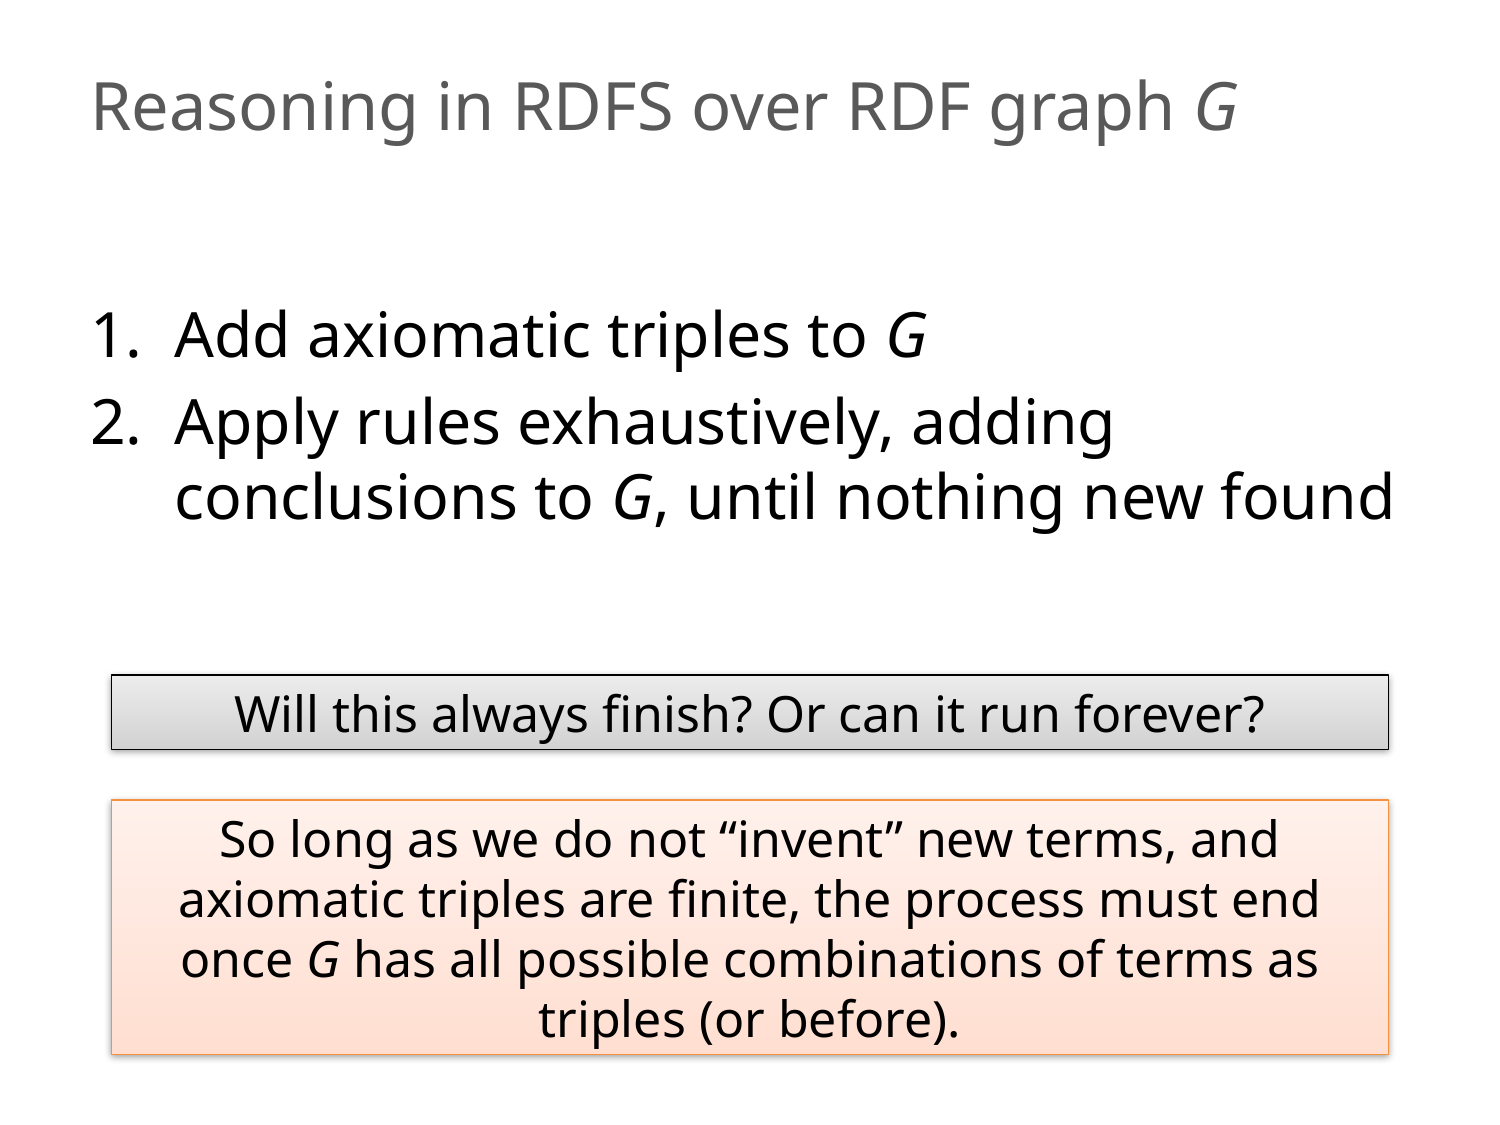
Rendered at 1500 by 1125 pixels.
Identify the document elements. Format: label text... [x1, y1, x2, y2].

text_box So long as we do not “invent” new terms, and axiomatic triples are finite, the process must end once G has all possible combinations of terms as triples (or before). [111, 799, 1389, 1055]
list Add axiomatic triples to G Apply rules exhaustively, adding conclusions to G, until nothing new found [75, 200, 1425, 1005]
title Reasoning in RDFS over RDF graph G [75, 45, 1425, 163]
text_box Will this always finish? Or can it run forever? [111, 674, 1389, 750]
